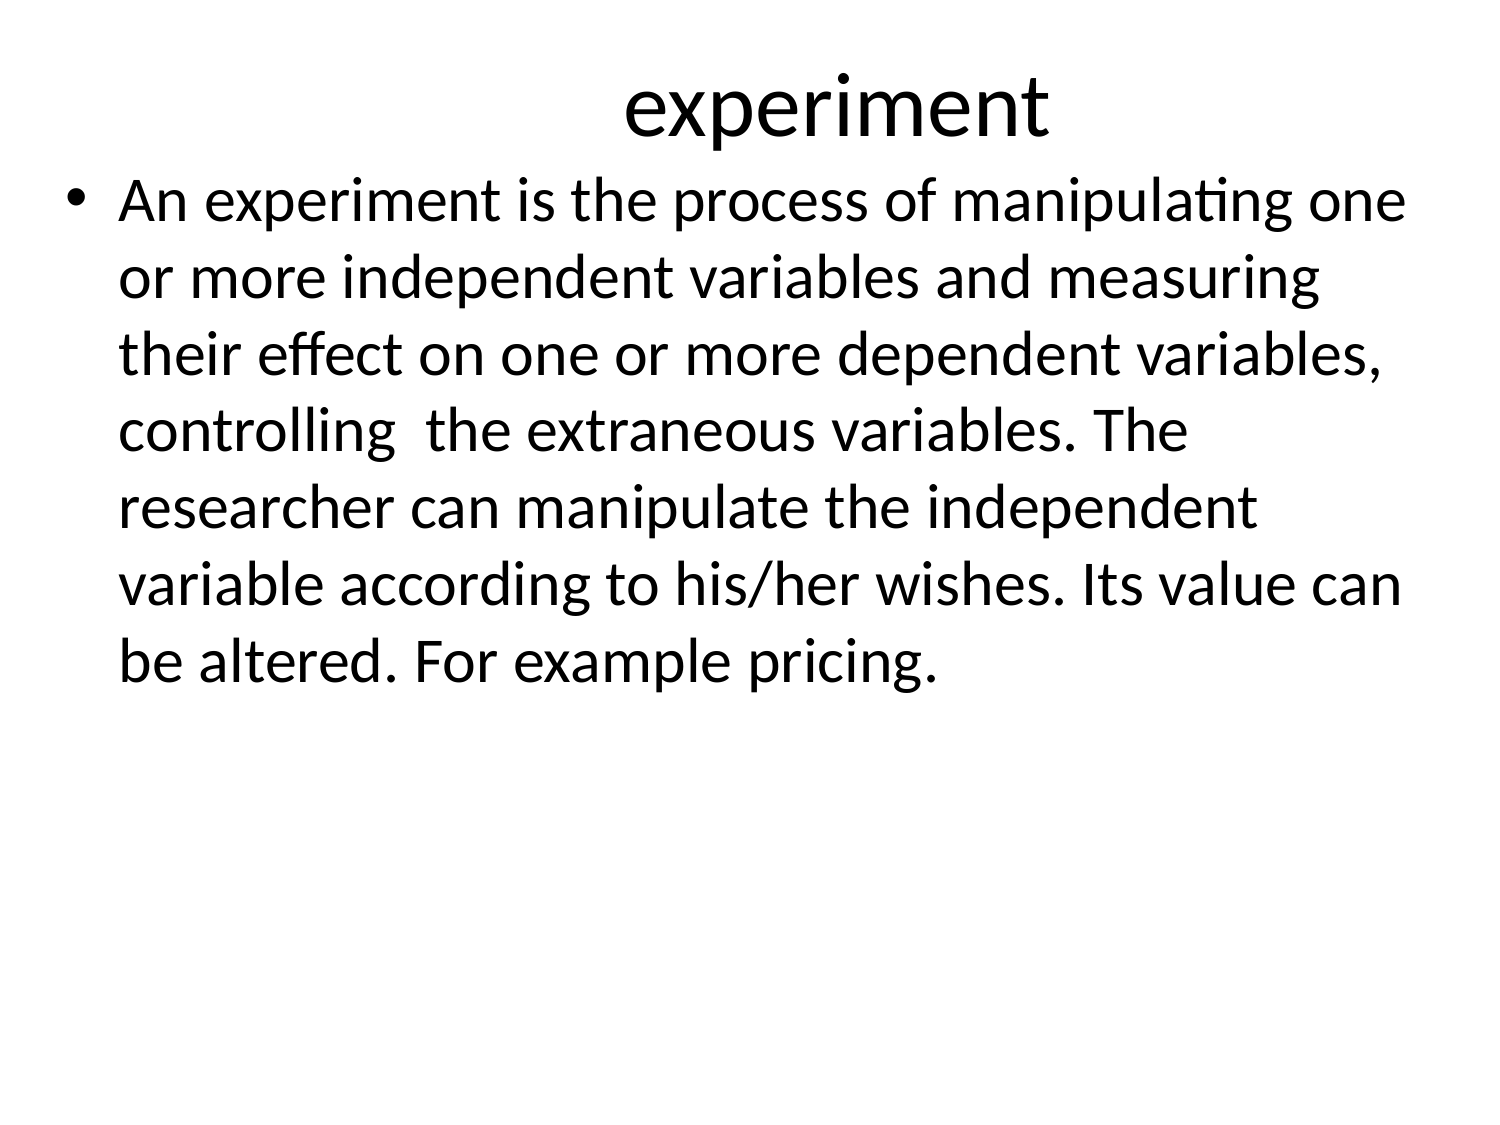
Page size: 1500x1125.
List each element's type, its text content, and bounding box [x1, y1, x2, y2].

list An experiment is the process of manipulating one or more independent variables and measuring their effect on one or more dependent variables, controlling the extraneous variables. The researcher can manipulate the independent variable according to his/her wishes. Its value can be altered. For example pricing. [50, 149, 1429, 787]
title experiment [350, 37, 1325, 149]
